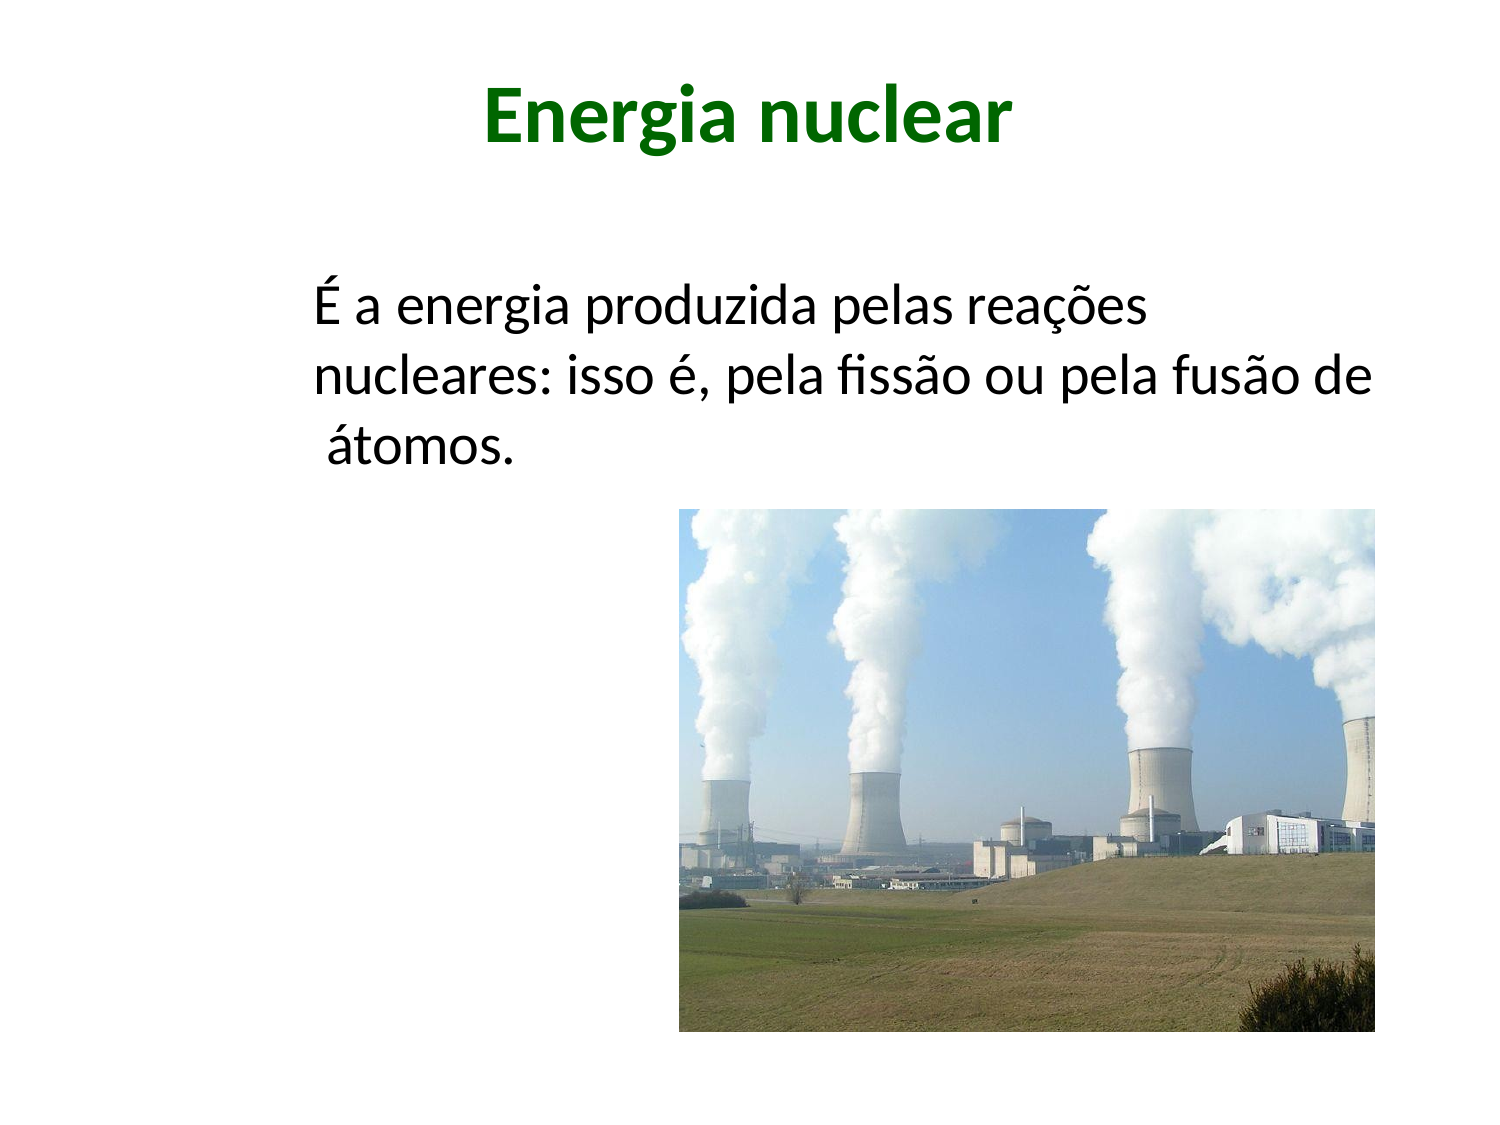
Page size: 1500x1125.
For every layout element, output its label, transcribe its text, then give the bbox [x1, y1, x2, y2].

text_box É a energia produzida pelas reações nucleares: isso é, pela fissão ou pela fusão de átomos. [311, 266, 1386, 477]
title Energia nuclear [473, 59, 1027, 248]
text_box [679, 509, 1375, 1032]
